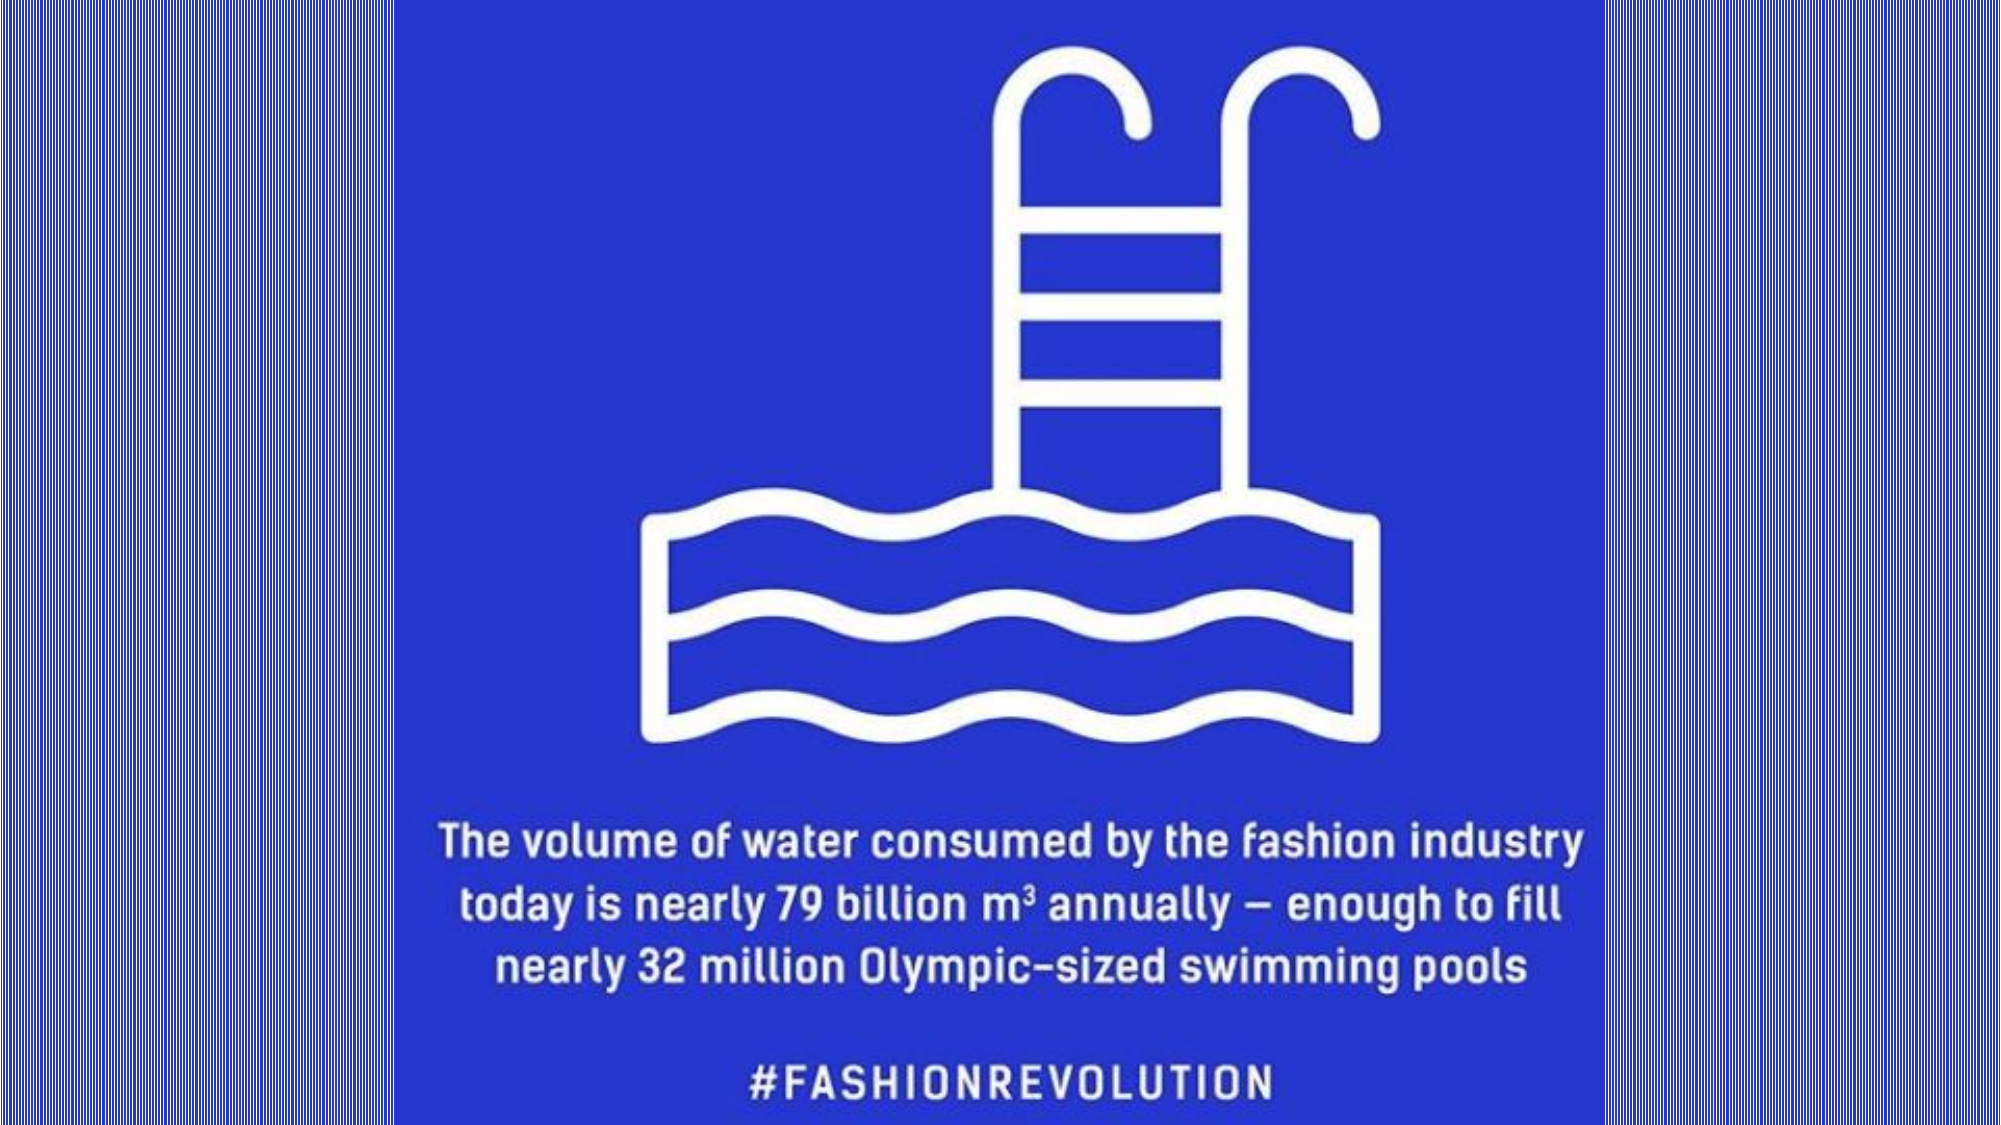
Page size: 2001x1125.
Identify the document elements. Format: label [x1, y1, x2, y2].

picture [395, 0, 1604, 1125]
